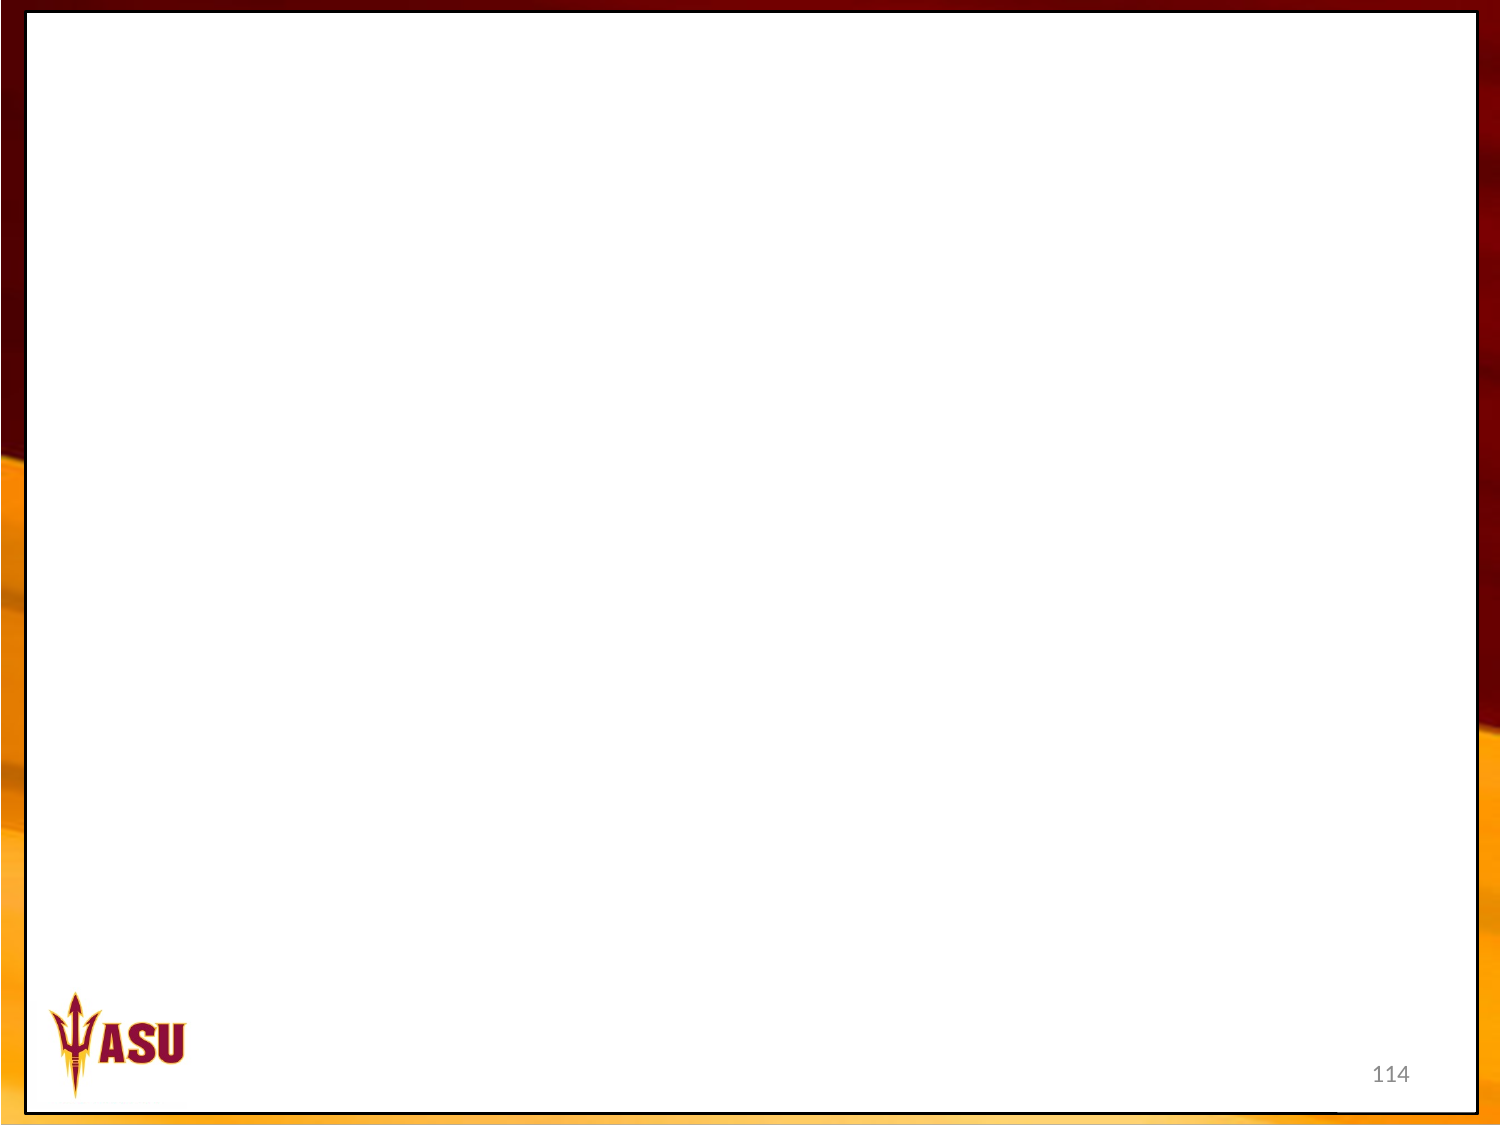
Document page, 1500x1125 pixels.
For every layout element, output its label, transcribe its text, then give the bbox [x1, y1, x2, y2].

picture [0, 0, 1500, 1125]
slide_number 114 [1074, 1042, 1425, 1103]
